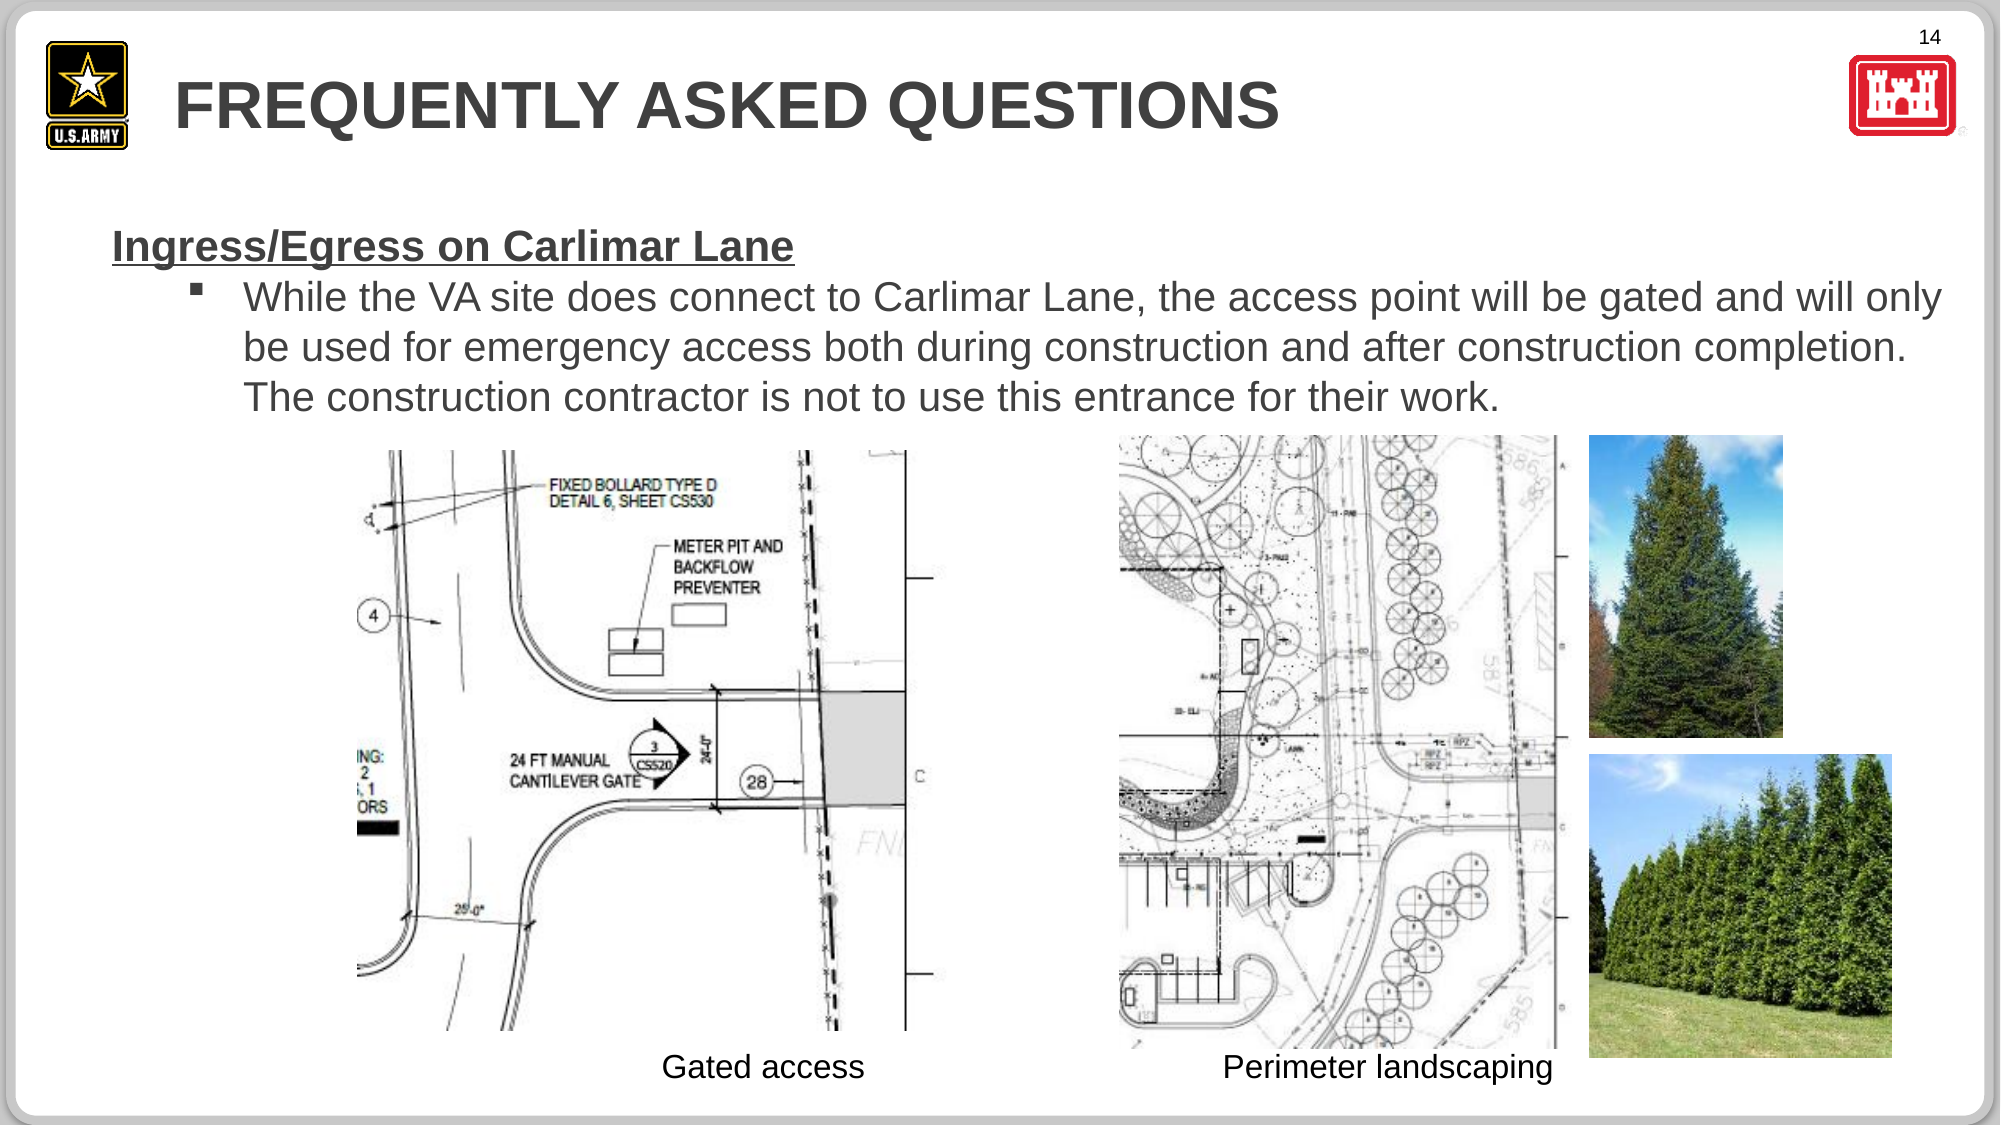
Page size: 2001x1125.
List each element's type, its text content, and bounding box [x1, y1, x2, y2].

title Frequently asked questions [159, 34, 1773, 169]
text_box Ingress/Egress on Carlimar Lane While the VA site does connect to Carlimar Lane, the access point will be gated and will only be used for emergency access both during construction and after construction completion. The construction contractor is not to use this entrance for their work. [97, 209, 1962, 680]
picture [1848, 54, 1968, 137]
text_box Gated access [462, 1038, 881, 1109]
picture [1119, 435, 1892, 1058]
picture [357, 450, 969, 1031]
text_box Perimeter landscaping [1057, 1037, 1570, 1109]
picture [46, 41, 129, 150]
